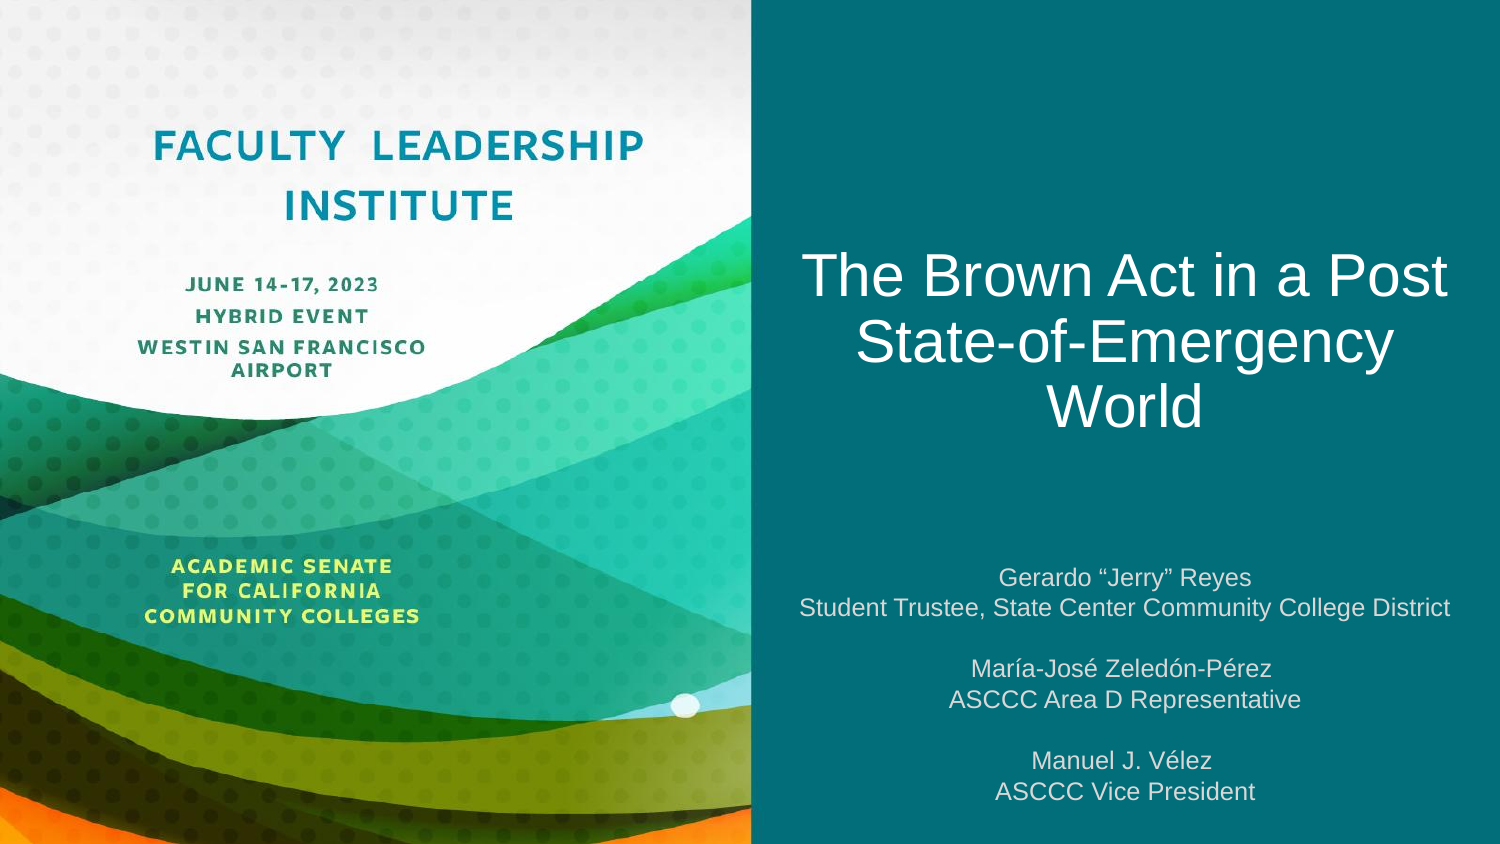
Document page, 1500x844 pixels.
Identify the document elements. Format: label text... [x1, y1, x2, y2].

subtitle Gerardo “Jerry” Reyes Student Trustee, State Center Community College District María-José Zeledón-Pérez ASCCC Area D Representative Manuel J. Vélez ASCCC Vice President [784, 555, 1467, 818]
title The Brown Act in a Post State-of-Emergency World [784, 238, 1467, 493]
picture [0, 0, 1500, 844]
